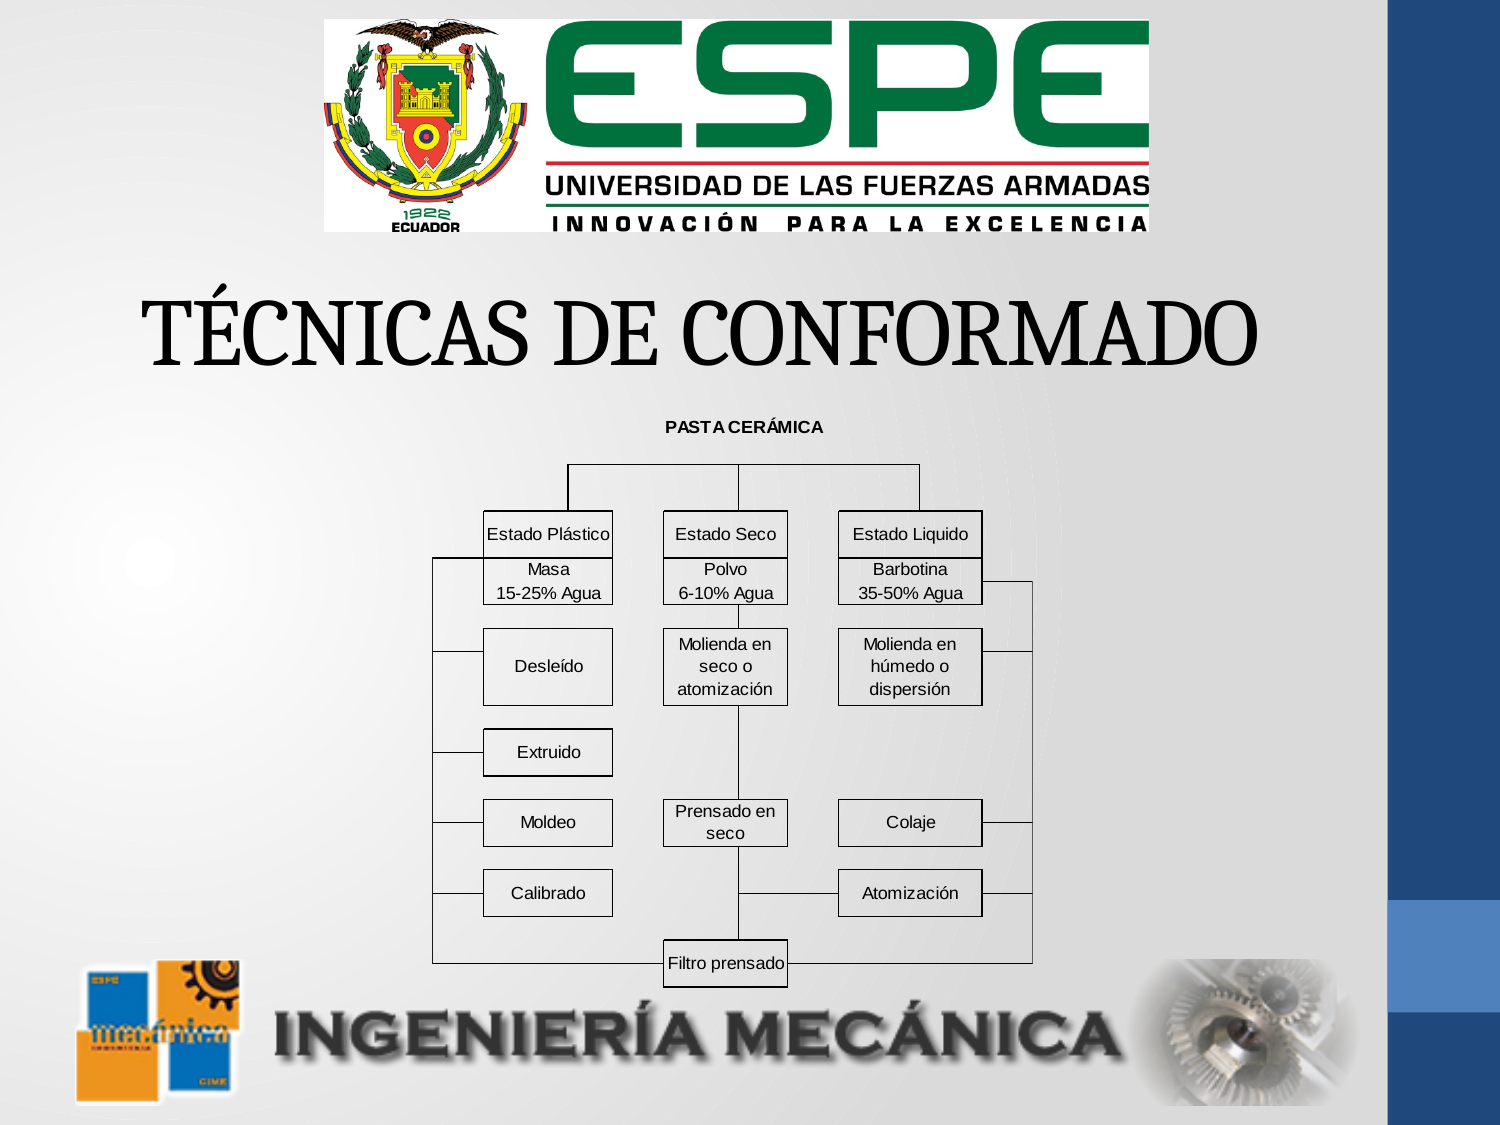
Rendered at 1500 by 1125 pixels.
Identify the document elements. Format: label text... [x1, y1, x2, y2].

title TÉCNICAS DE CONFORMADO [75, 233, 1325, 421]
picture [75, 959, 1388, 1106]
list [431, 416, 1034, 989]
picture [324, 19, 1149, 232]
